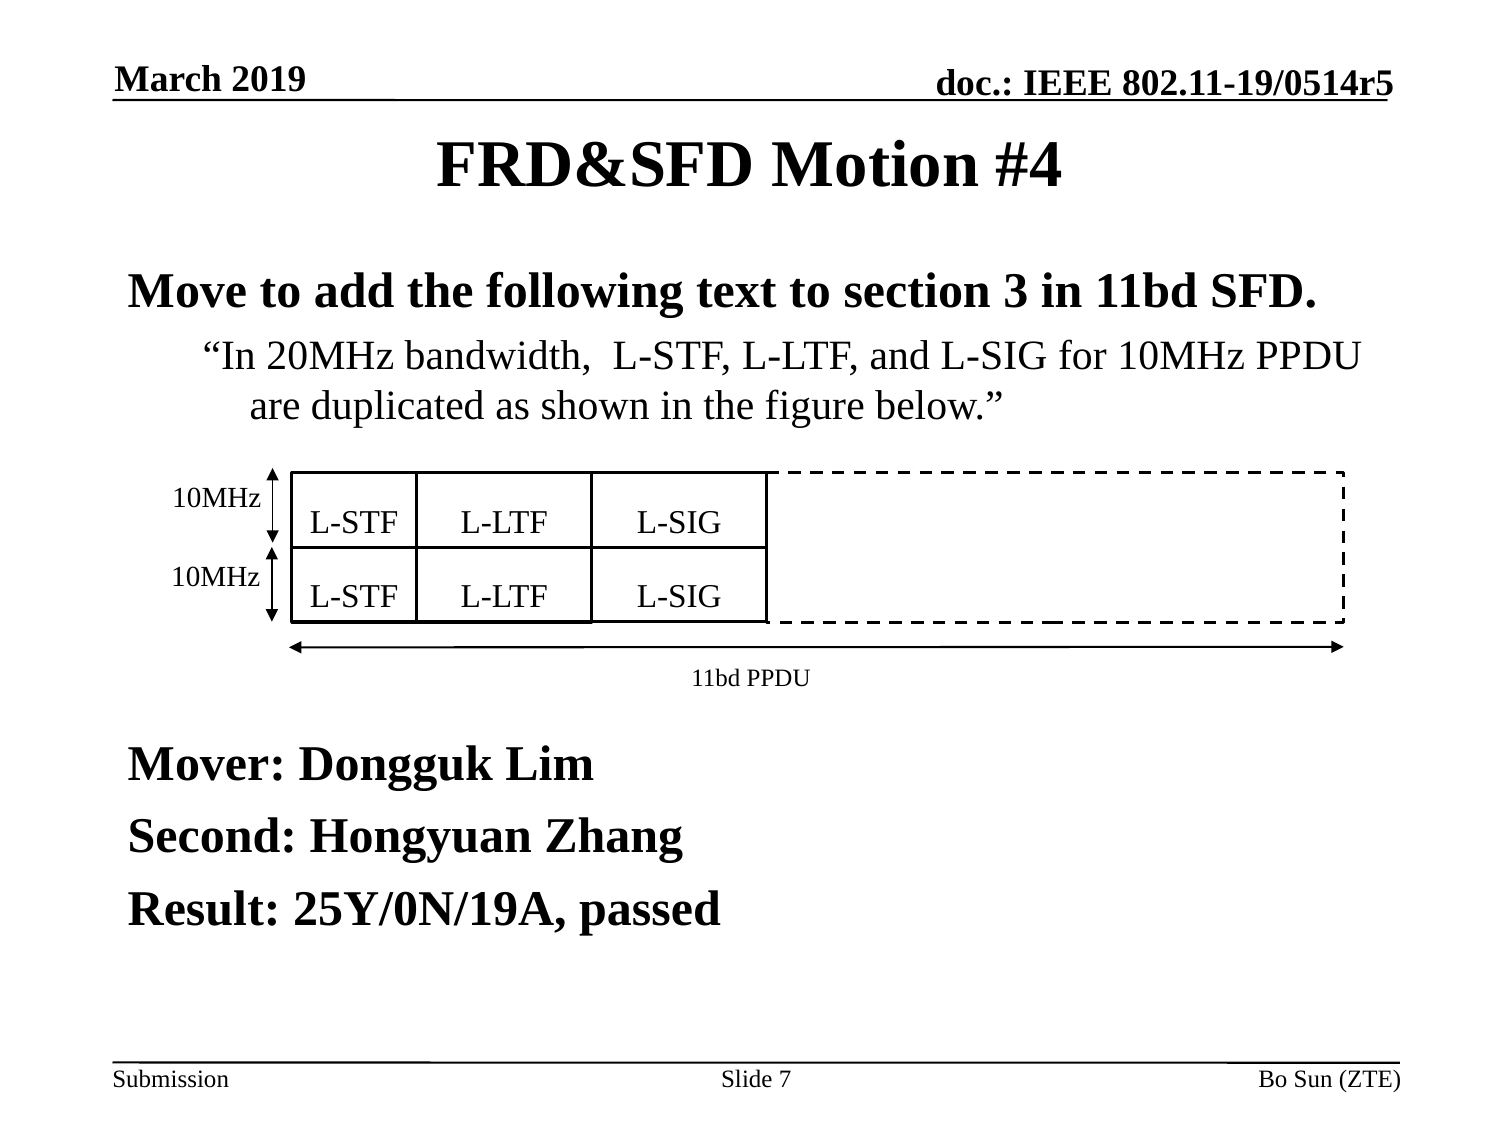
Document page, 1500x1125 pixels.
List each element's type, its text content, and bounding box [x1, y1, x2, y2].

text_box 10MHz [156, 549, 262, 616]
title FRD&SFD Motion #4 [112, 112, 1388, 209]
text_box 11bd PPDU [676, 657, 834, 699]
slide_number Slide 7 [712, 1061, 800, 1123]
list Move to add the following text to section 3 in 11bd SFD. “In 20MHz bandwidth, L-STF, L-LTF, and L-SIG for 10MHz PPDU are duplicated as shown in the figure below.” Mover: Dongguk Lim Second: Hongyuan Zhang Result: 25Y/0N/19A, passed [112, 249, 1388, 1036]
text_box L-SIG [591, 547, 767, 622]
text_box L-LTF [417, 547, 592, 623]
text_box L-SIG [591, 472, 767, 547]
text_box 10MHz [157, 470, 263, 537]
footer Bo Sun (ZTE) [878, 1061, 1402, 1093]
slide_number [114, 54, 423, 100]
text_box L-STF [291, 472, 417, 547]
text_box [766, 472, 1344, 623]
text_box L-STF [291, 547, 417, 623]
text_box L-LTF [417, 472, 591, 547]
